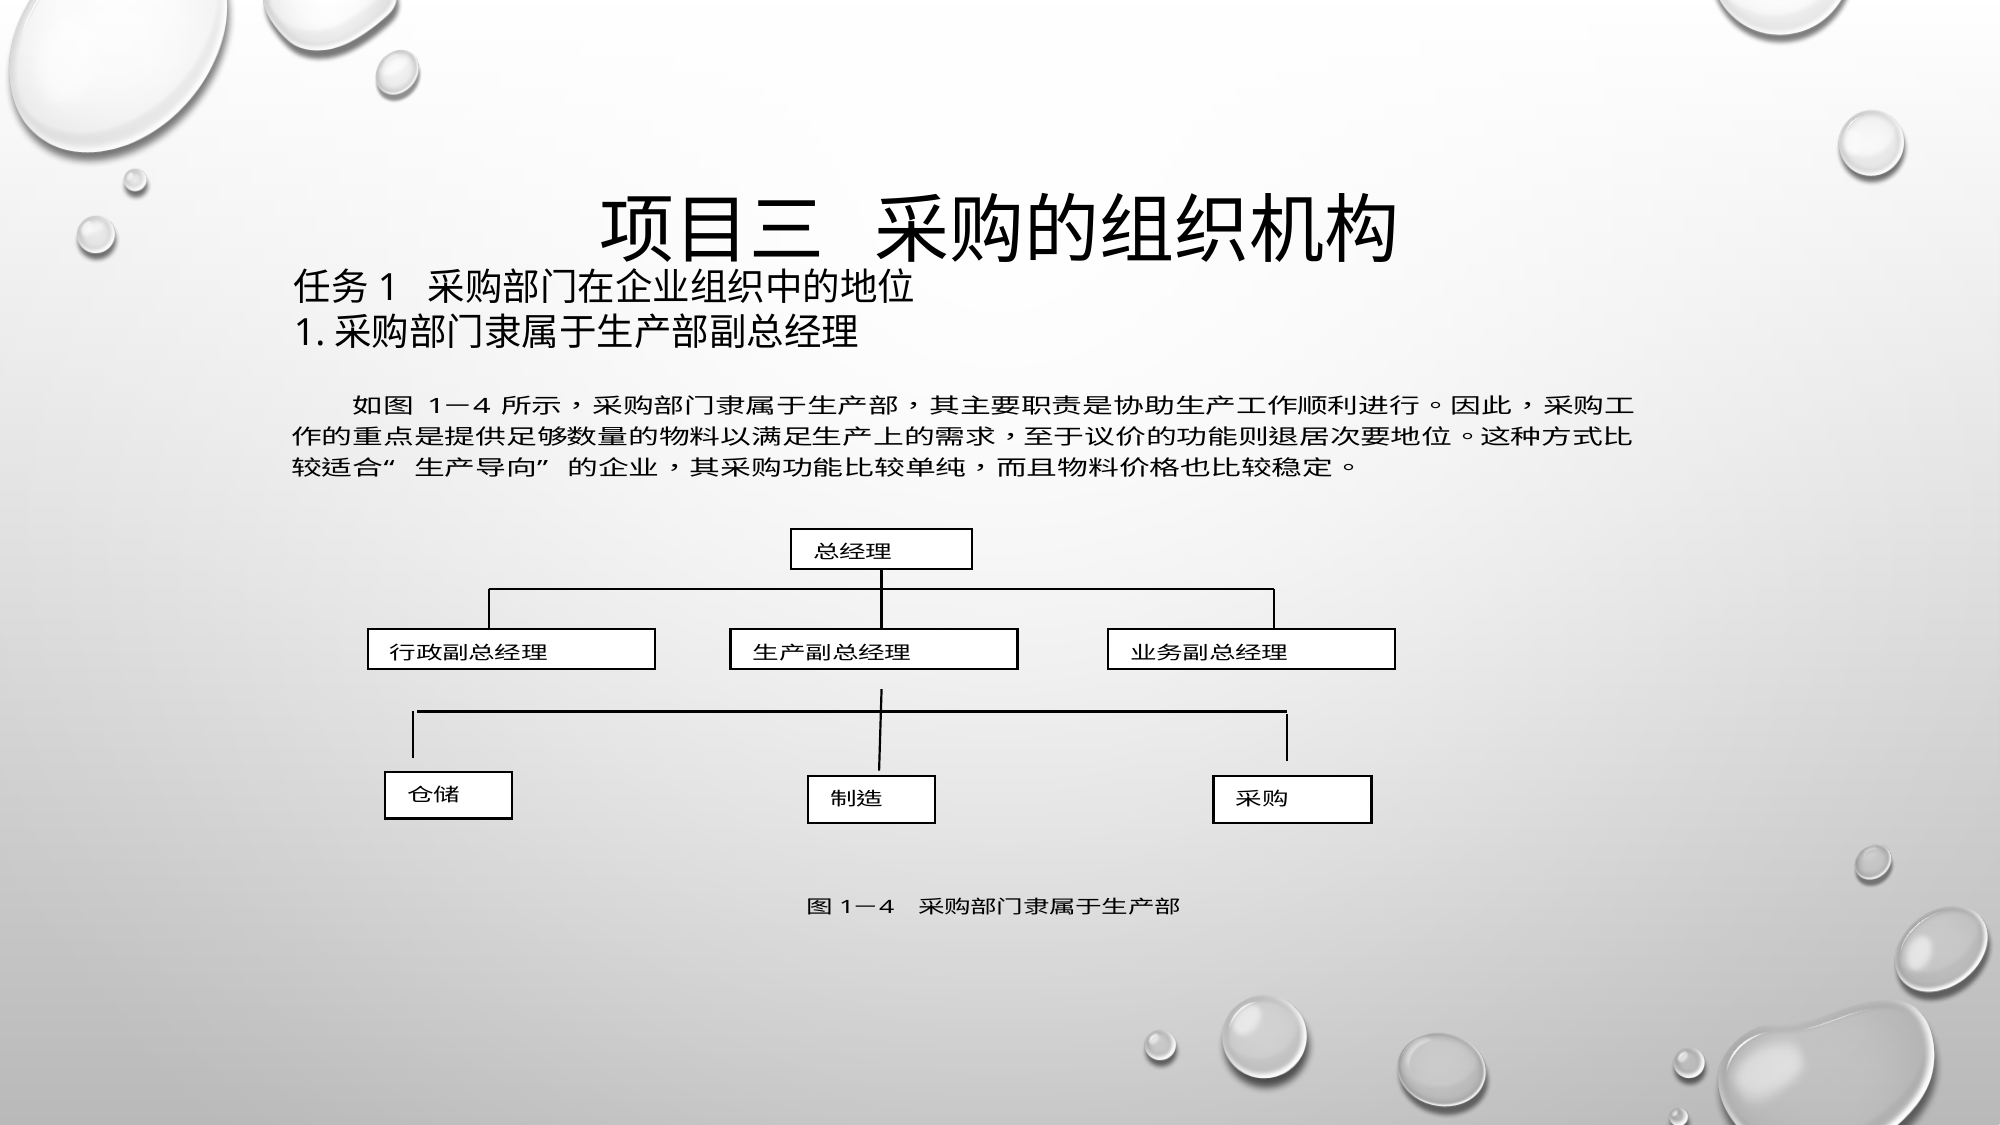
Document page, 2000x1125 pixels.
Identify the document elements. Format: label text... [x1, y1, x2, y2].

text_box 任务1 采购部门在企业组织中的地位 1.采购部门隶属于生产部副总经理 [279, 255, 1279, 361]
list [290, 387, 1697, 951]
title 项目三 采购的组织机构 [149, 101, 1850, 364]
picture [0, 0, 2000, 1125]
